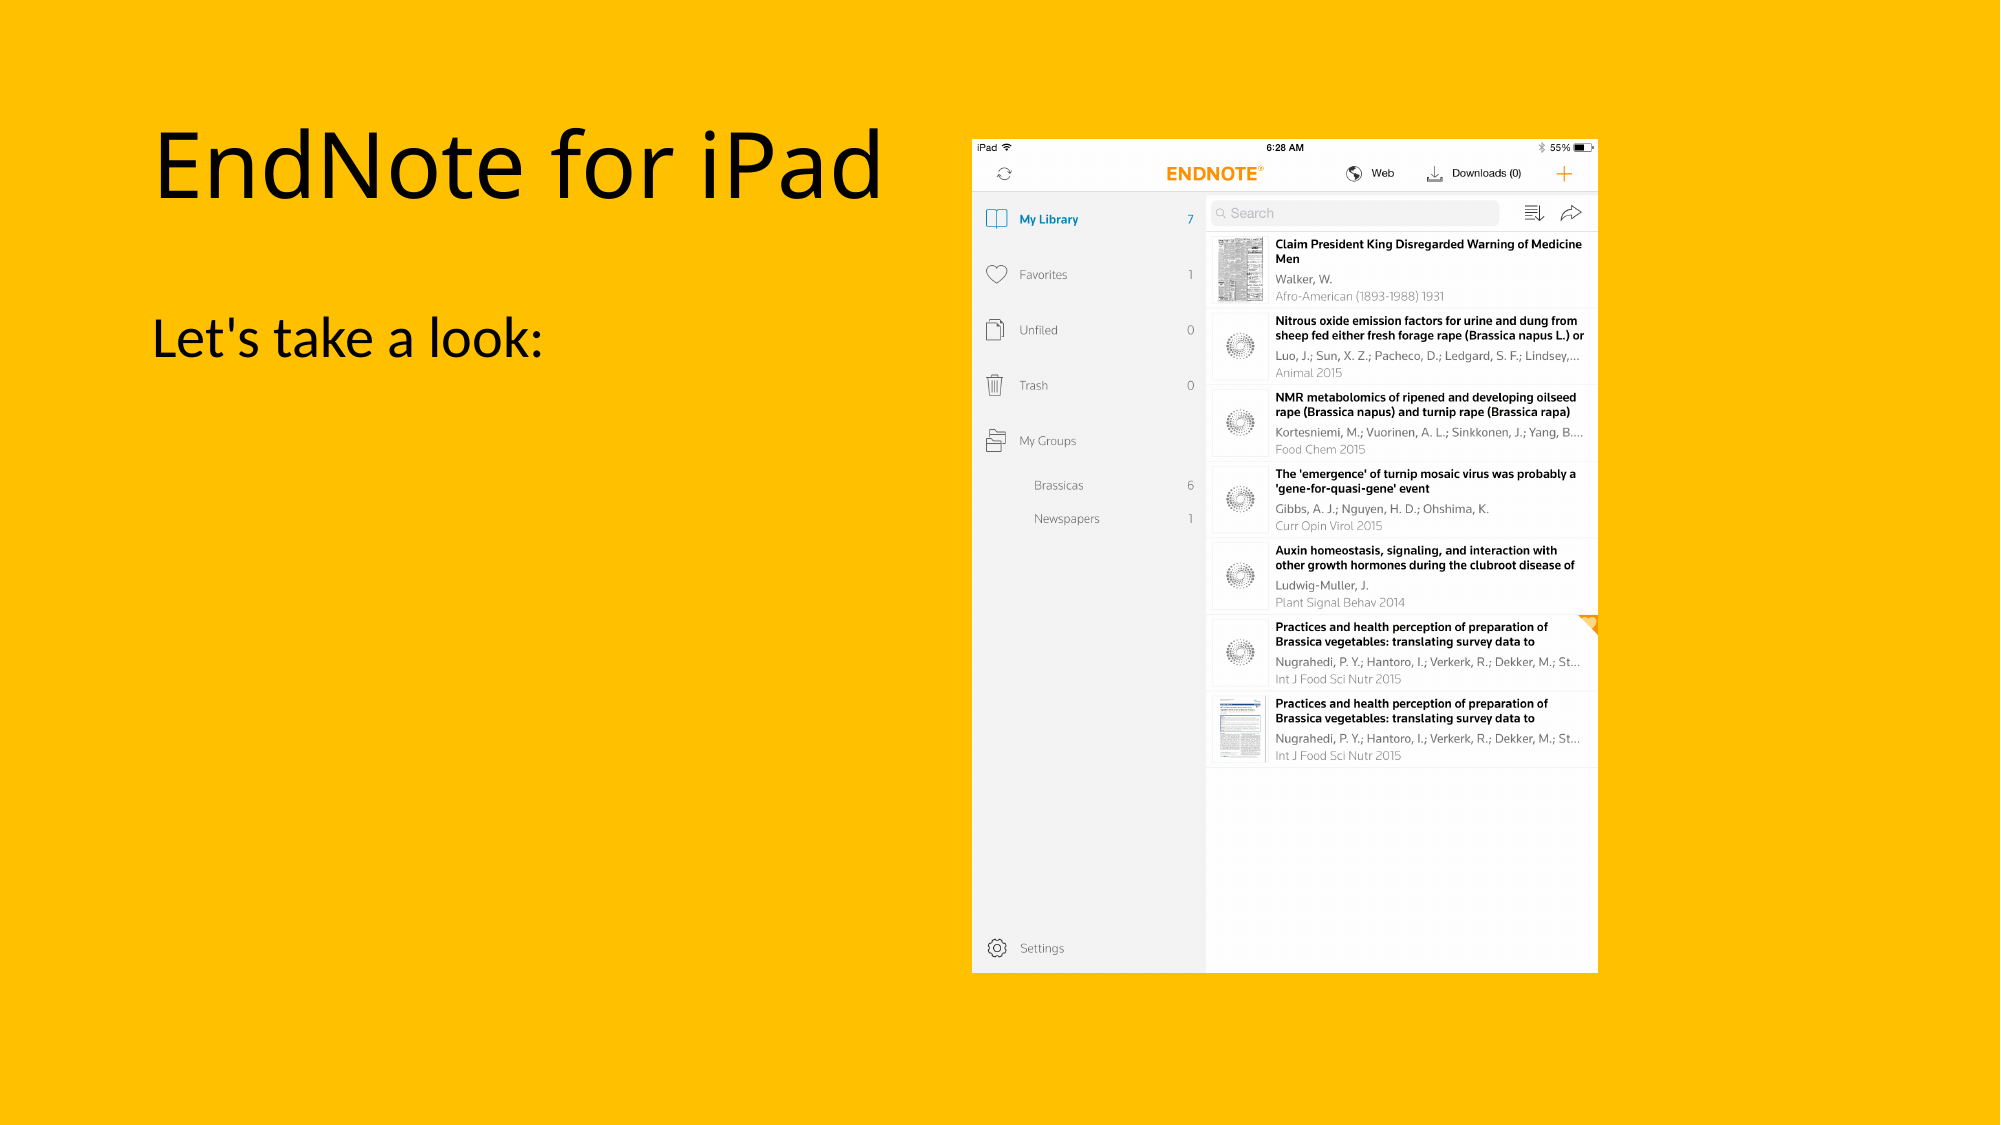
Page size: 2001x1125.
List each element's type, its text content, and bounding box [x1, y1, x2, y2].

picture [972, 139, 1598, 973]
title EndNote for iPad [137, 59, 1863, 278]
list Let's take a look: [137, 299, 1863, 1014]
